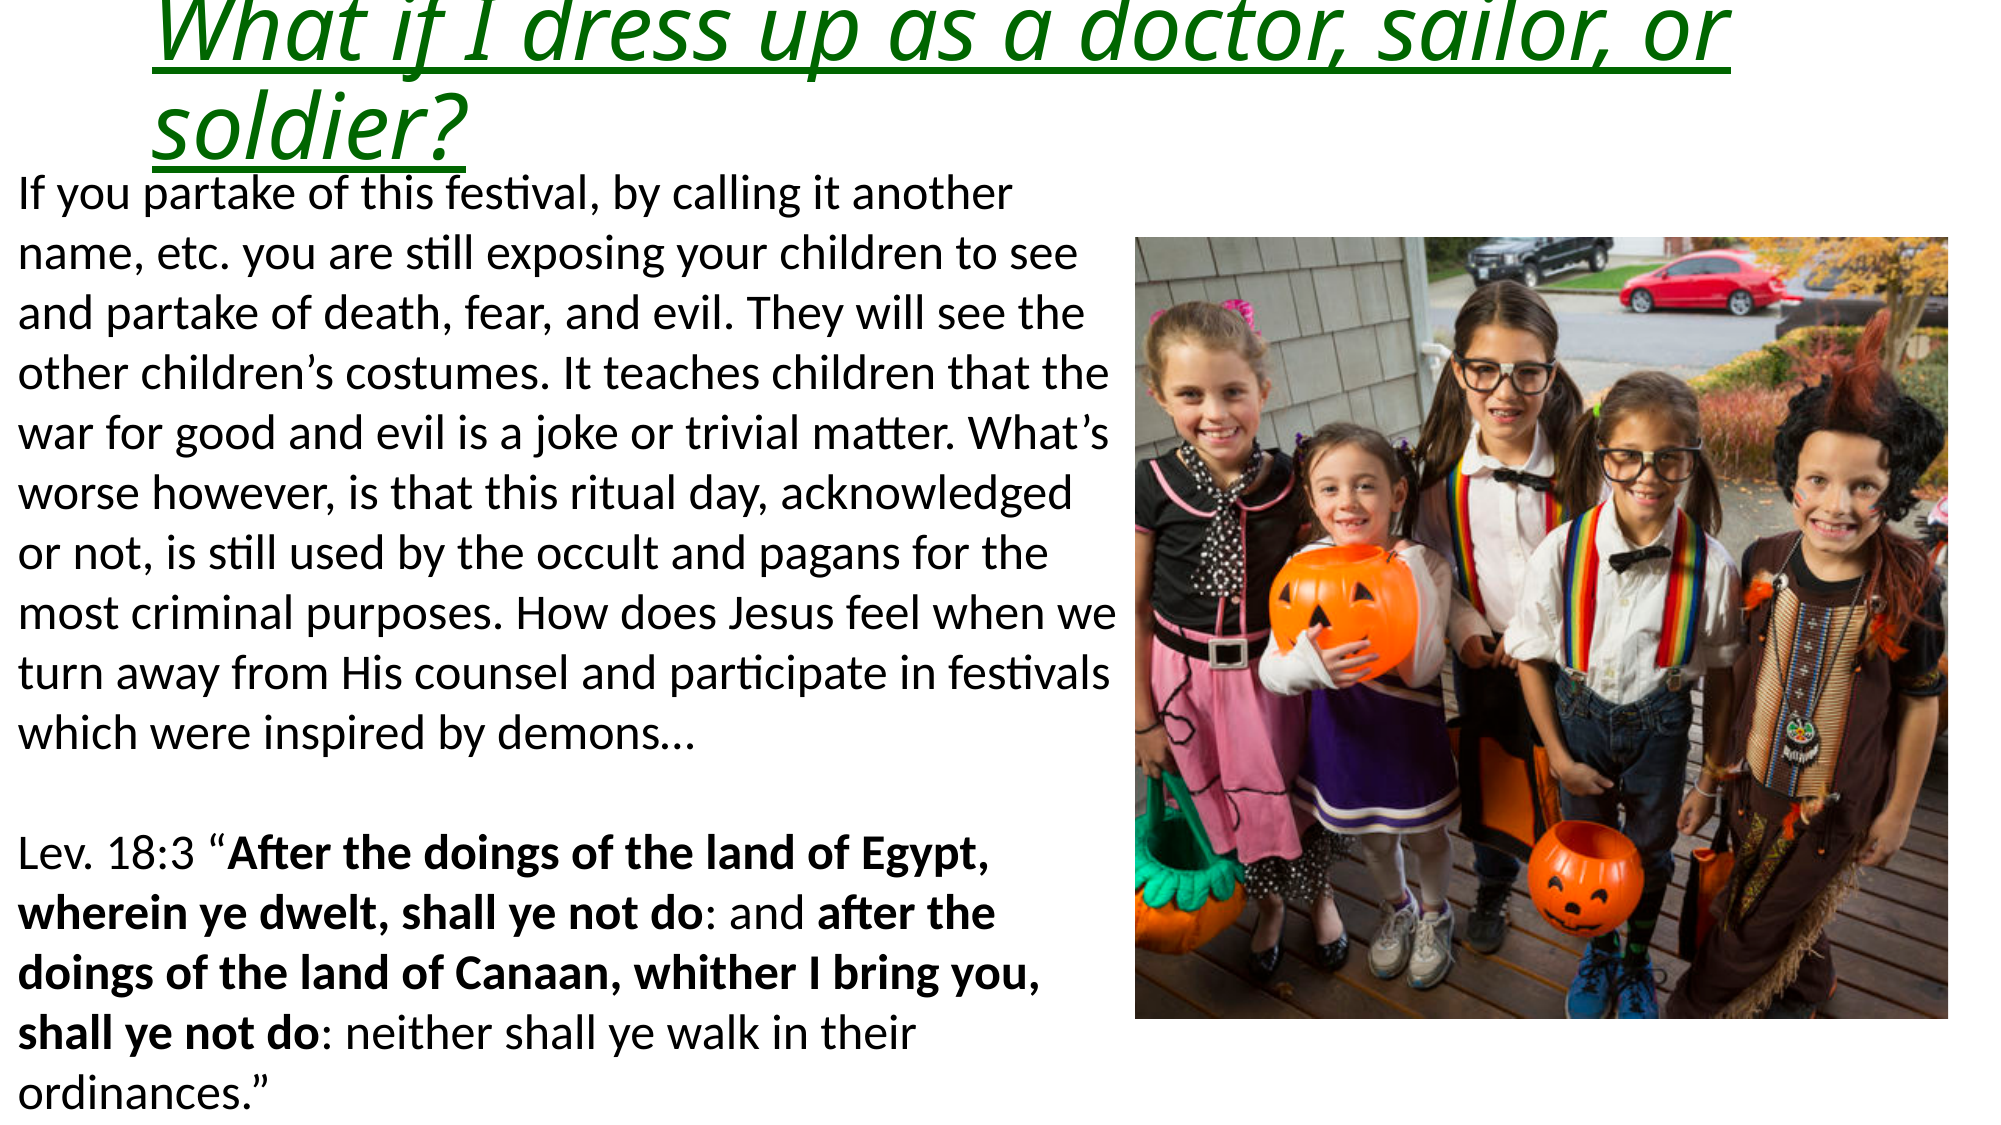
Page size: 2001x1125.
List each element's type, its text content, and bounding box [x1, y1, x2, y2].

picture [1135, 237, 1949, 1019]
title What if I dress up as a doctor, sailor, or soldier? [137, 0, 1906, 189]
text_box If you partake of this festival, by calling it another name, etc. you are still exposing your children to see and partake of death, fear, and evil. They will see the other children’s costumes. It teaches children that the war for good and evil is a joke or trivial matter. What’s worse however, is that this ritual day, acknowledged or not, is still used by the occult and pagans for the most criminal purposes. How does Jesus feel when we turn away from His counsel and participate in festivals which were inspired by demons… Lev. 18:3 “After the doings of the land of Egypt, wherein ye dwelt, shall ye not do: and after the doings of the land of Canaan, whither I bring you, shall ye not do: neither shall ye walk in their ordinances.” [2, 151, 1136, 1125]
